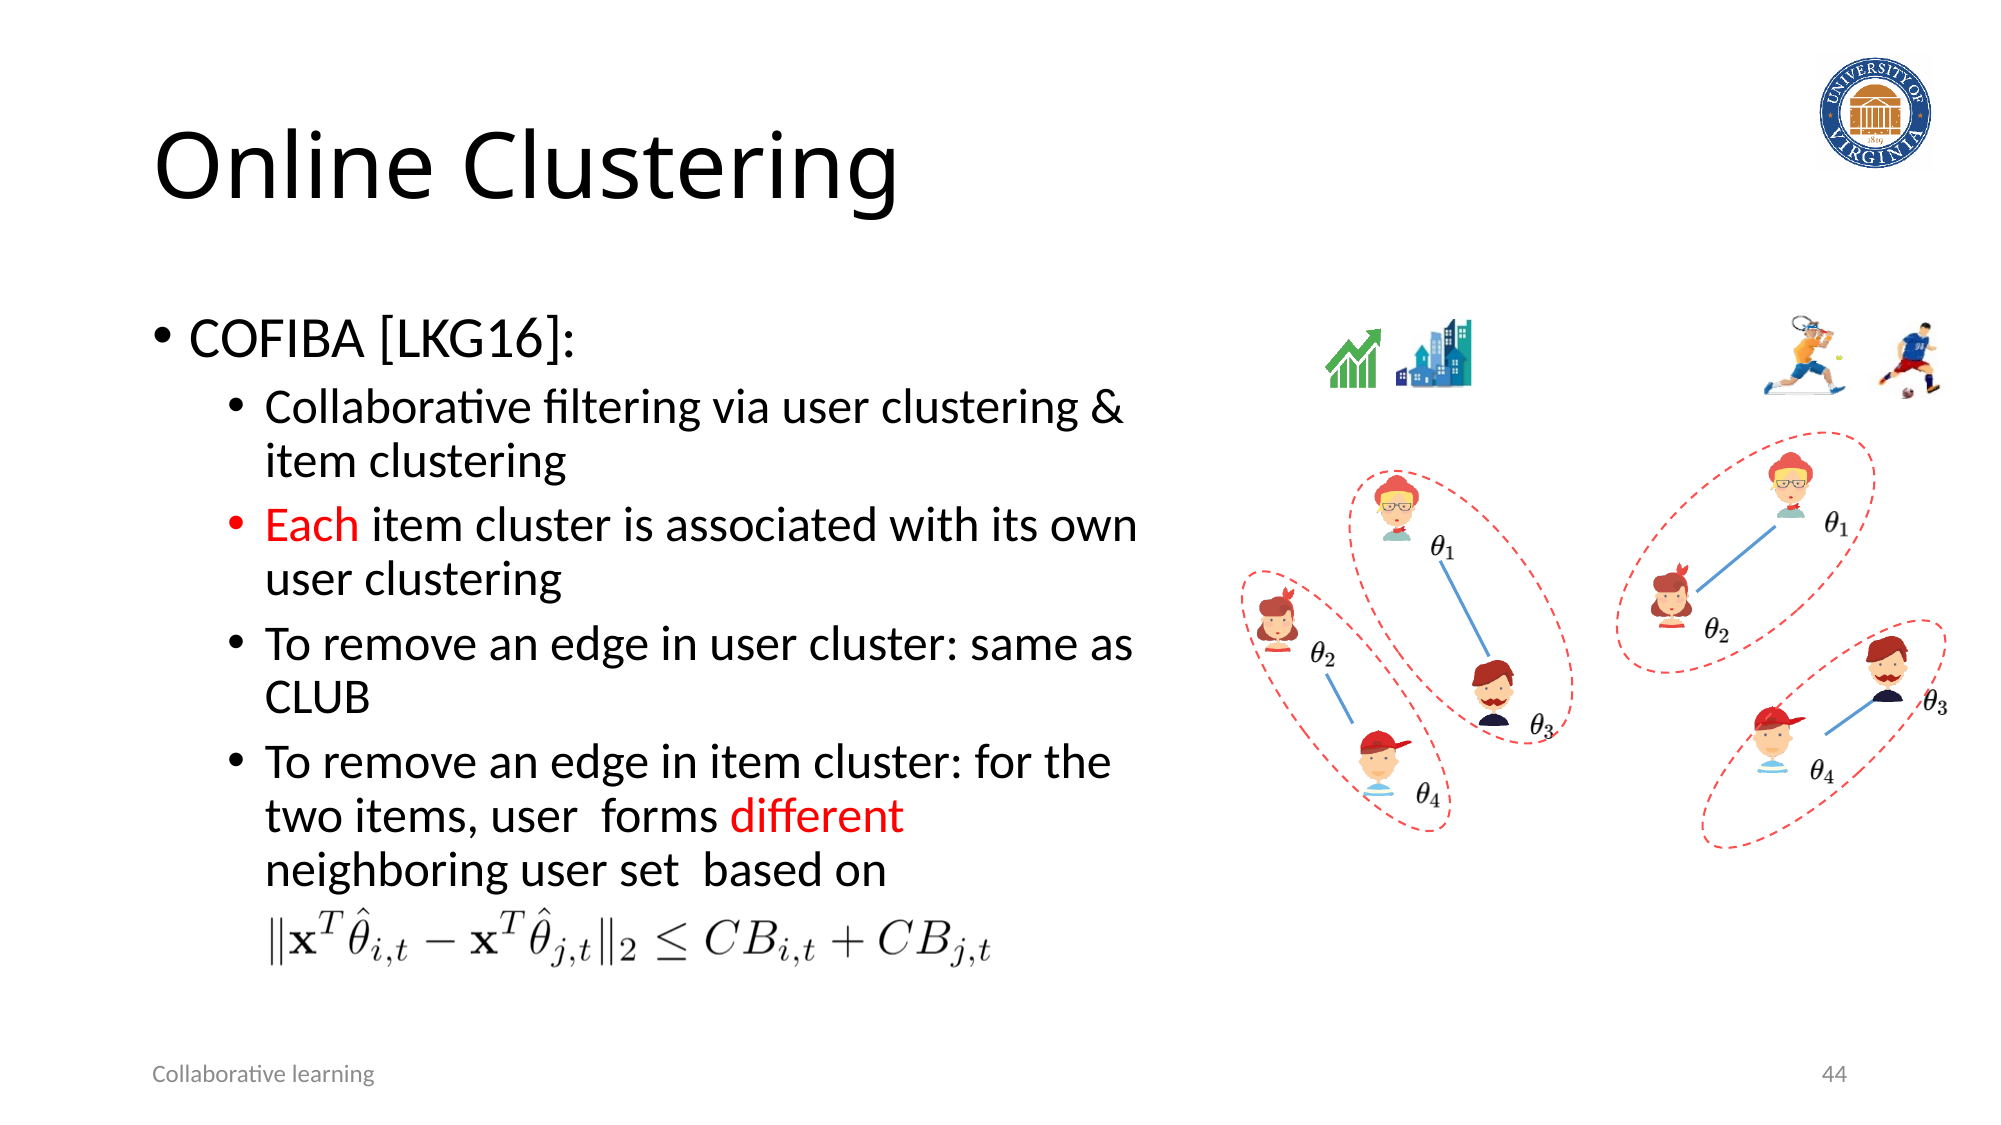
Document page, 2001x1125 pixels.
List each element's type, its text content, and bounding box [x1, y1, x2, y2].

slide_number Collaborative learning [137, 1042, 588, 1103]
picture [1459, 660, 1526, 708]
text_box [1375, 469, 1419, 475]
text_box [1440, 560, 1490, 657]
text_box [1348, 483, 1574, 730]
picture [254, 899, 1000, 988]
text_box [1638, 310, 1983, 789]
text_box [1244, 586, 1341, 672]
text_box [1411, 708, 1560, 813]
text_box [1615, 560, 1638, 668]
text_box [1362, 796, 1451, 833]
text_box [1363, 475, 1461, 565]
text_box [1266, 616, 1415, 787]
title Online Clustering [137, 59, 1863, 278]
picture [1396, 319, 1472, 388]
text_box [1240, 570, 1304, 619]
slide_number 44 [1412, 1042, 1863, 1103]
picture [1816, 54, 1934, 171]
picture [1352, 730, 1411, 796]
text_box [1326, 673, 1353, 724]
picture [1325, 325, 1381, 391]
